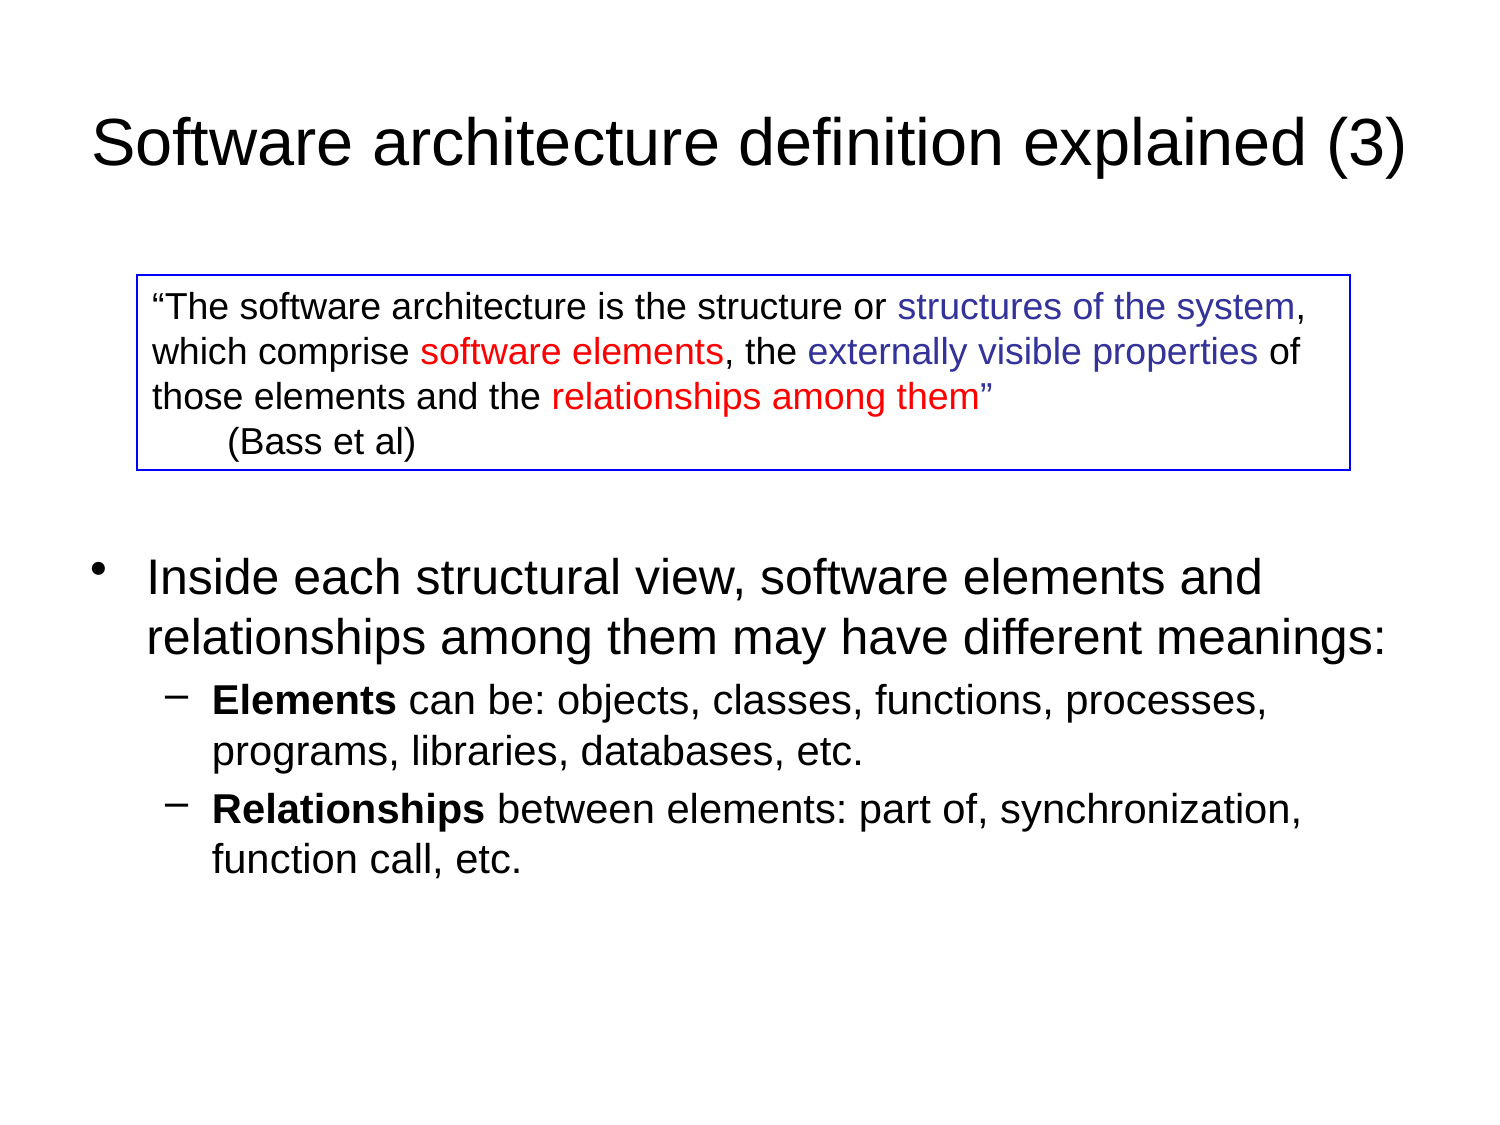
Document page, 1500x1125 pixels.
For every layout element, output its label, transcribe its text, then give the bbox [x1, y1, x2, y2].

text_box “The software architecture is the structure or structures of the system, which comprise software elements, the externally visible properties of those elements and the relationships among them” (Bass et al) [137, 274, 1350, 470]
list Inside each structural view, software elements and relationships among them may have different meanings: Elements can be: objects, classes, functions, processes, programs, libraries, databases, etc. Relationships between elements: part of, synchronization, function call, etc. [75, 537, 1425, 1075]
title Software architecture definition explained (3) [75, 45, 1425, 233]
